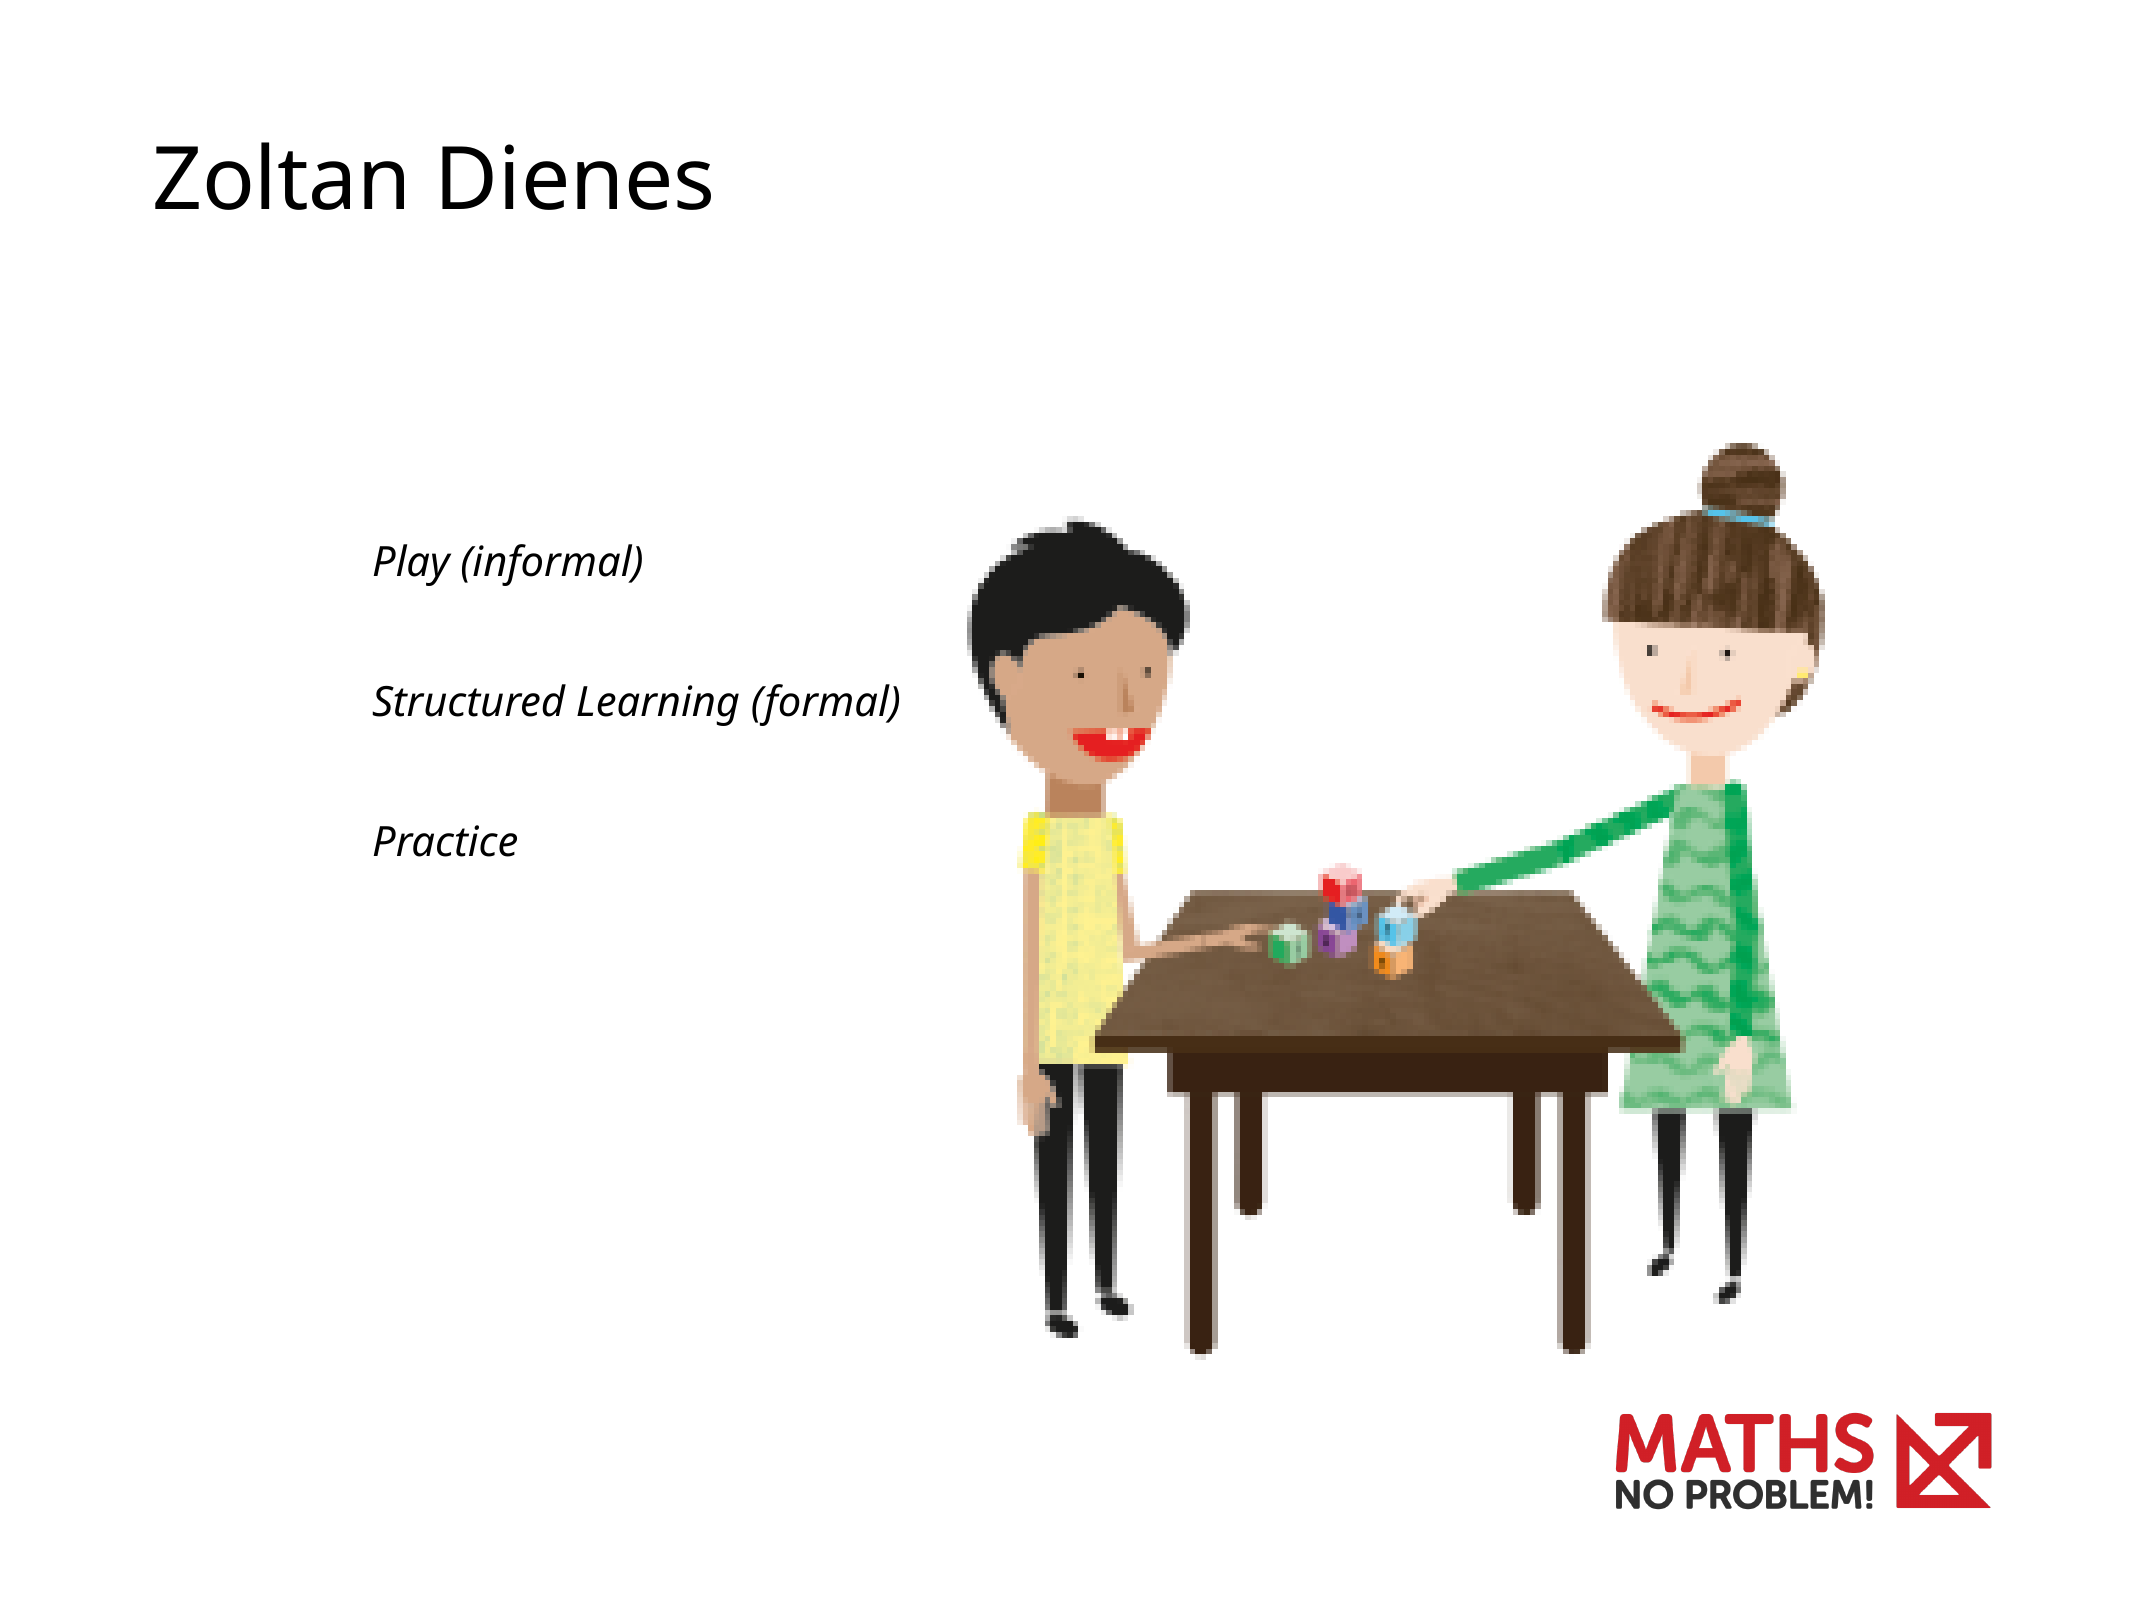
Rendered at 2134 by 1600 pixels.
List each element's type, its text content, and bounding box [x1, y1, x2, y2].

text_box Zoltan Dienes [152, 122, 1414, 228]
picture [866, 388, 2012, 1600]
text_box Play (informal) Structured Learning (formal) Practice [372, 484, 866, 865]
